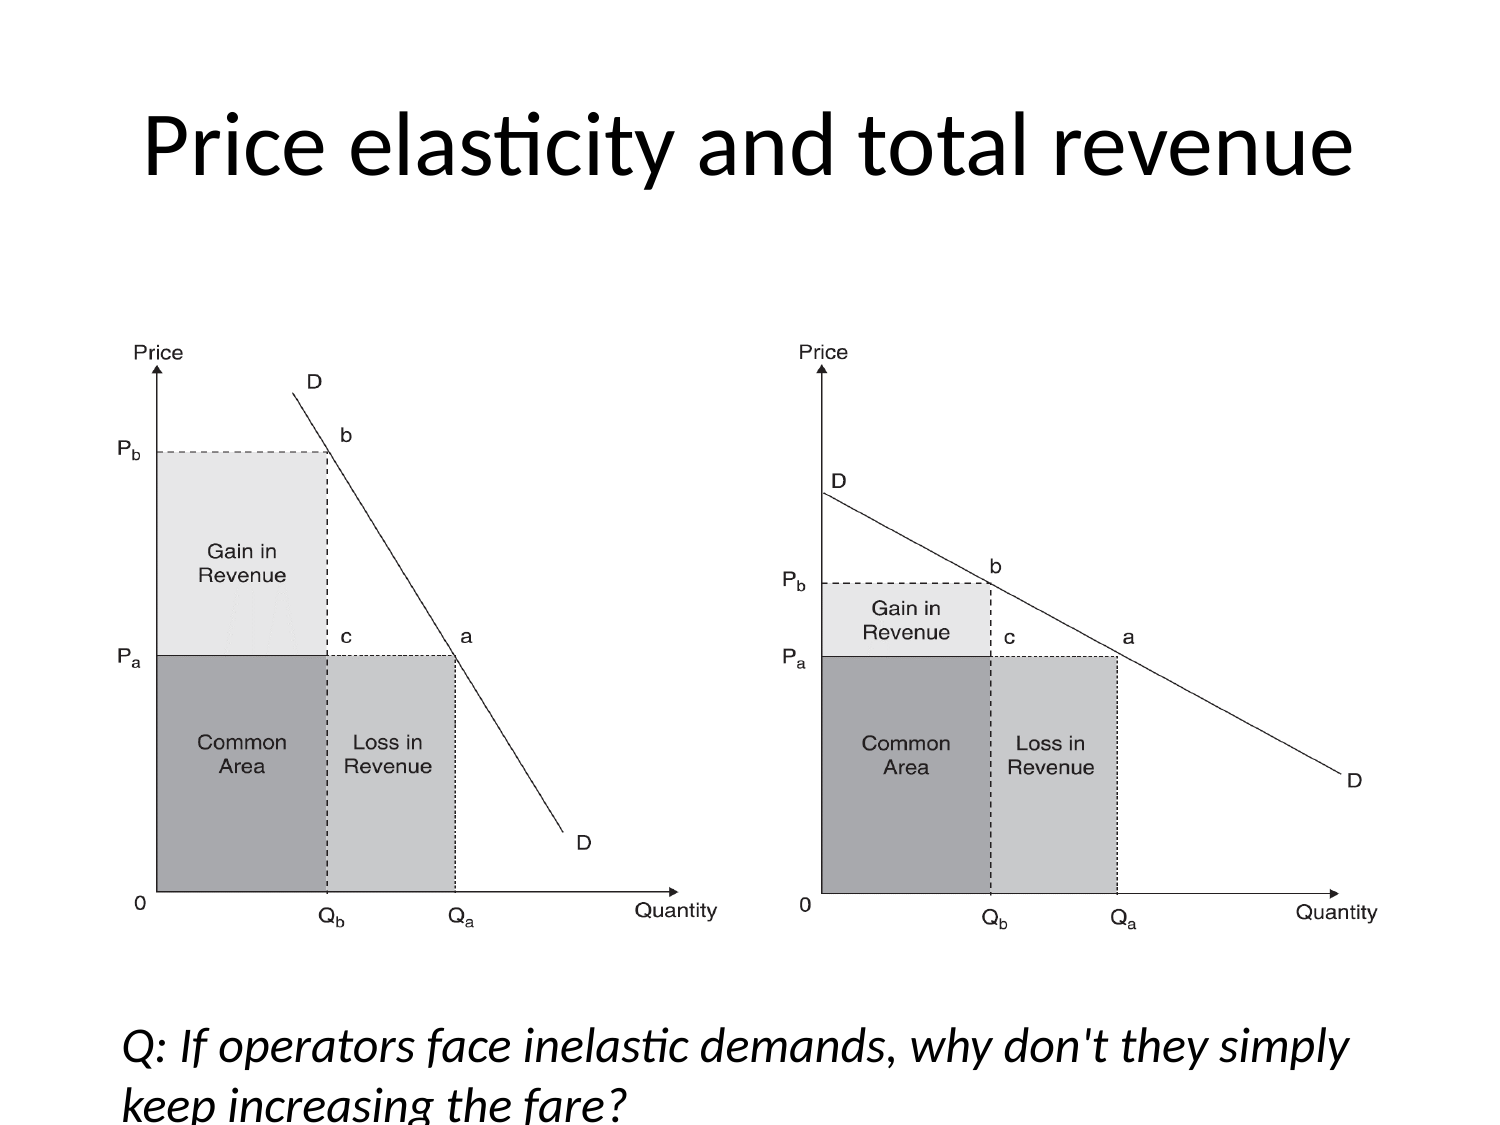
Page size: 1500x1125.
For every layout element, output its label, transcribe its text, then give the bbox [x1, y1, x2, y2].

title Price elasticity and total revenue [75, 45, 1425, 233]
picture [106, 330, 723, 941]
text_box Q: If operators face inelastic demands, why don't they simply keep increasing the fare? [106, 1004, 1390, 1125]
picture [773, 330, 1390, 941]
